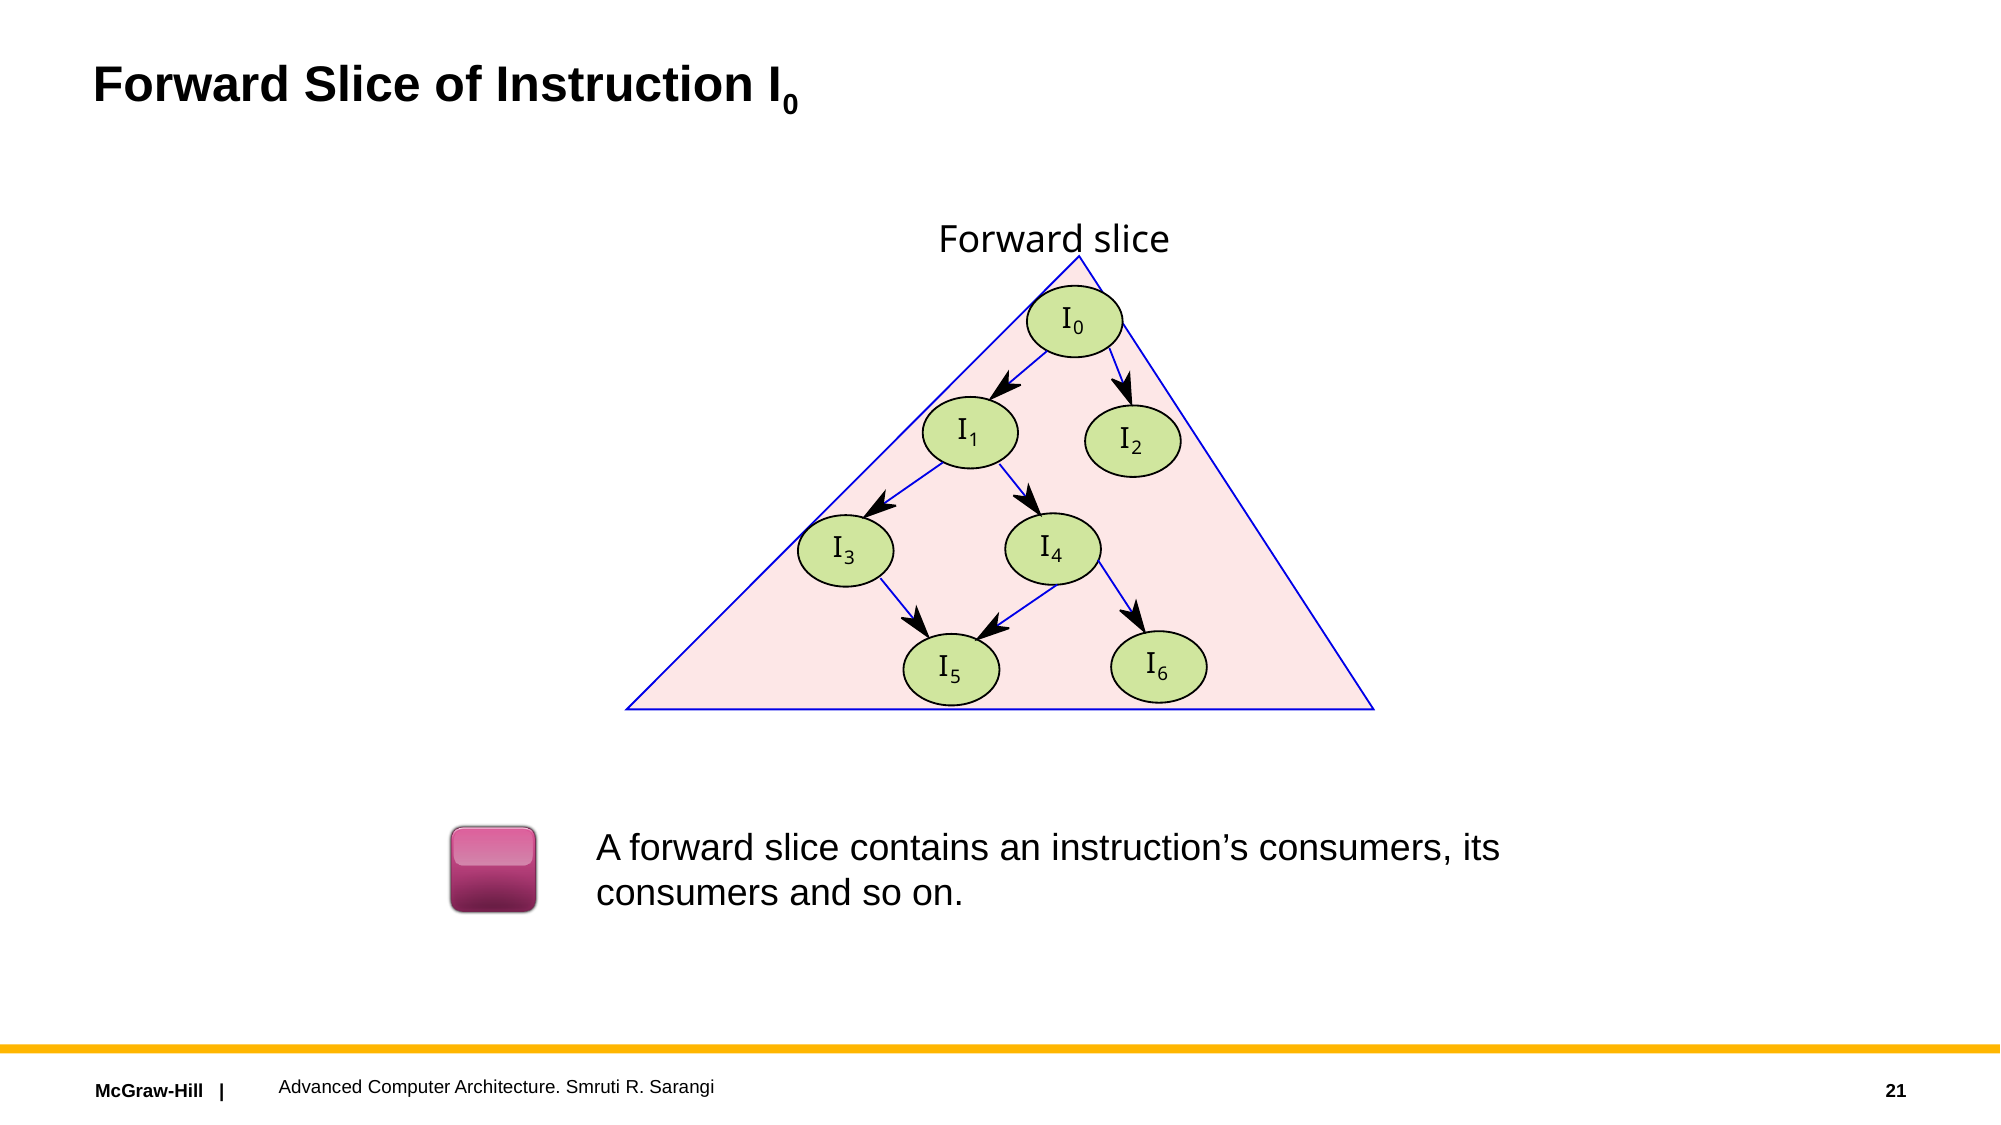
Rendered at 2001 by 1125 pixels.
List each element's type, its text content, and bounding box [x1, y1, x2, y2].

slide_number 21 [1711, 1071, 1922, 1109]
footer Advanced Computer Architecture. Smruti R. Sarangi [263, 1067, 1464, 1105]
picture [447, 823, 539, 915]
title Forward Slice of Instruction I0 [78, 45, 1578, 180]
text_box A forward slice contains an instruction’s consumers, its consumers and so on. [581, 815, 1608, 921]
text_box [623, 214, 1376, 715]
